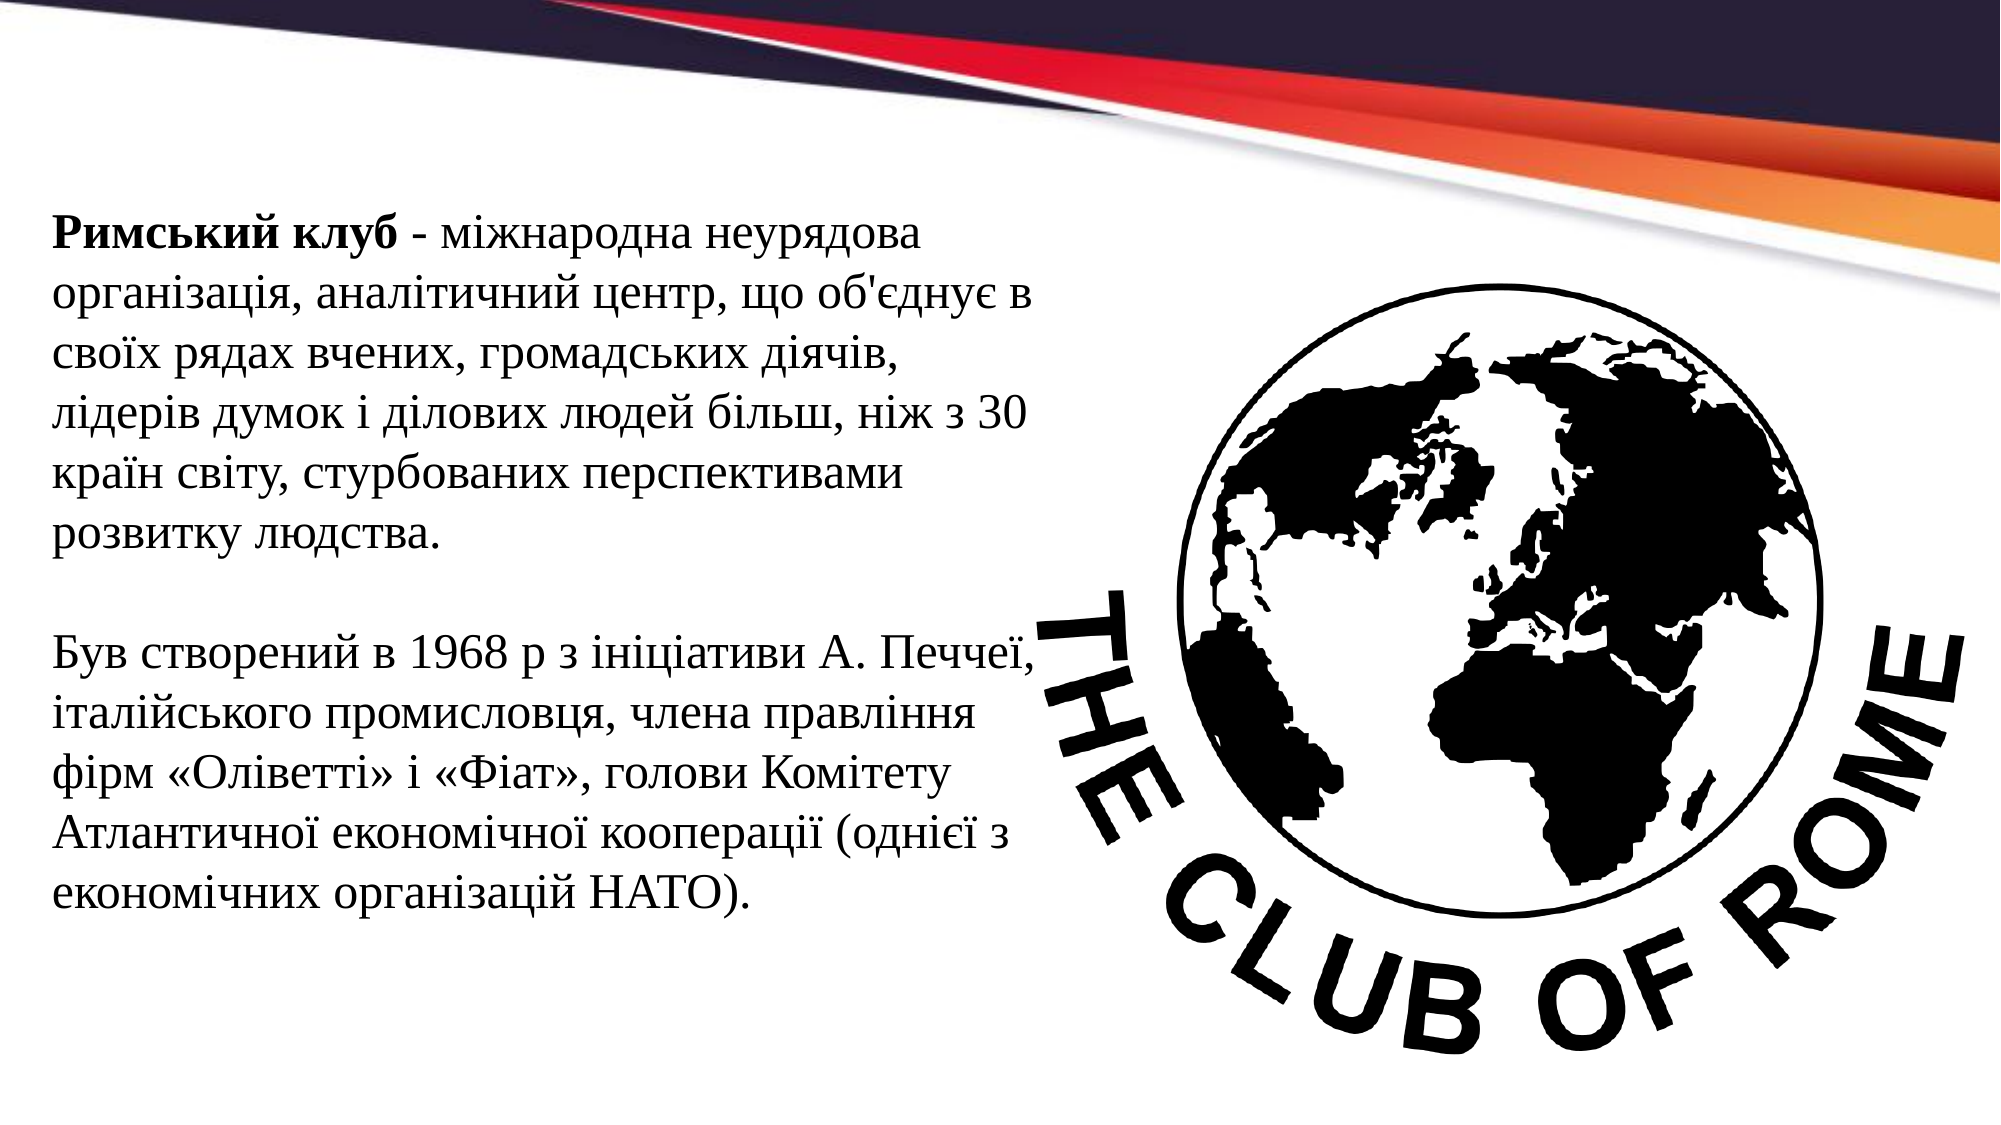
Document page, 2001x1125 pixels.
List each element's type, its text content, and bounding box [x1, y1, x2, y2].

picture [0, 0, 2000, 1125]
text_box Римський клуб - міжнародна неурядова організація, аналітичний центр, що об'єднує в своїх рядах вчених, громадських діячів, лідерів думок і ділових людей більш, ніж з 30 країн світу, стурбованих перспективами розвитку людства. Був створений в 1968 р з ініціативи А. Печчеї, італійського промисловця, члена правління фірм «Оліветті» і «Фіат», голови Комітету Атлантичної економічної кооперації (однієї з економічних організацій НАТО). [37, 191, 1063, 927]
